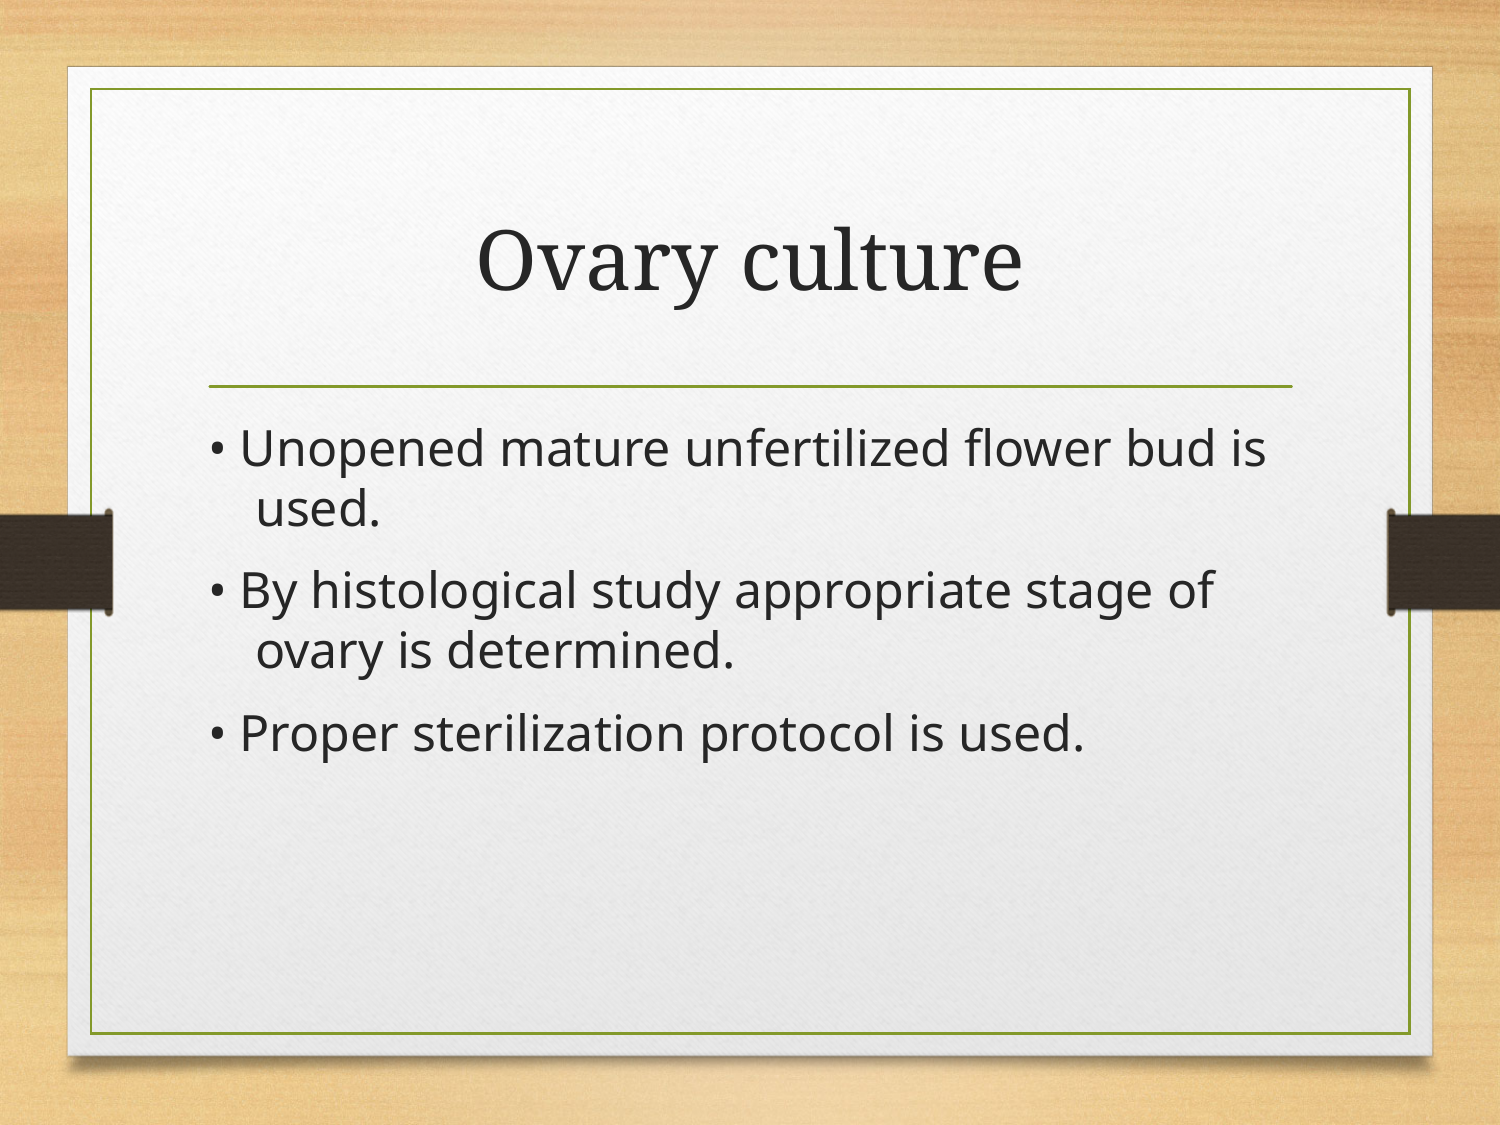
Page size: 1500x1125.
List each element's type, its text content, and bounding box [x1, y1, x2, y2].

picture [0, 0, 1500, 1125]
list • Unopened mature unfertilized flower bud is used. • By histological study appropriate stage of ovary is determined. • Proper sterilization protocol is used. [193, 408, 1309, 974]
title Ovary culture [193, 150, 1309, 365]
